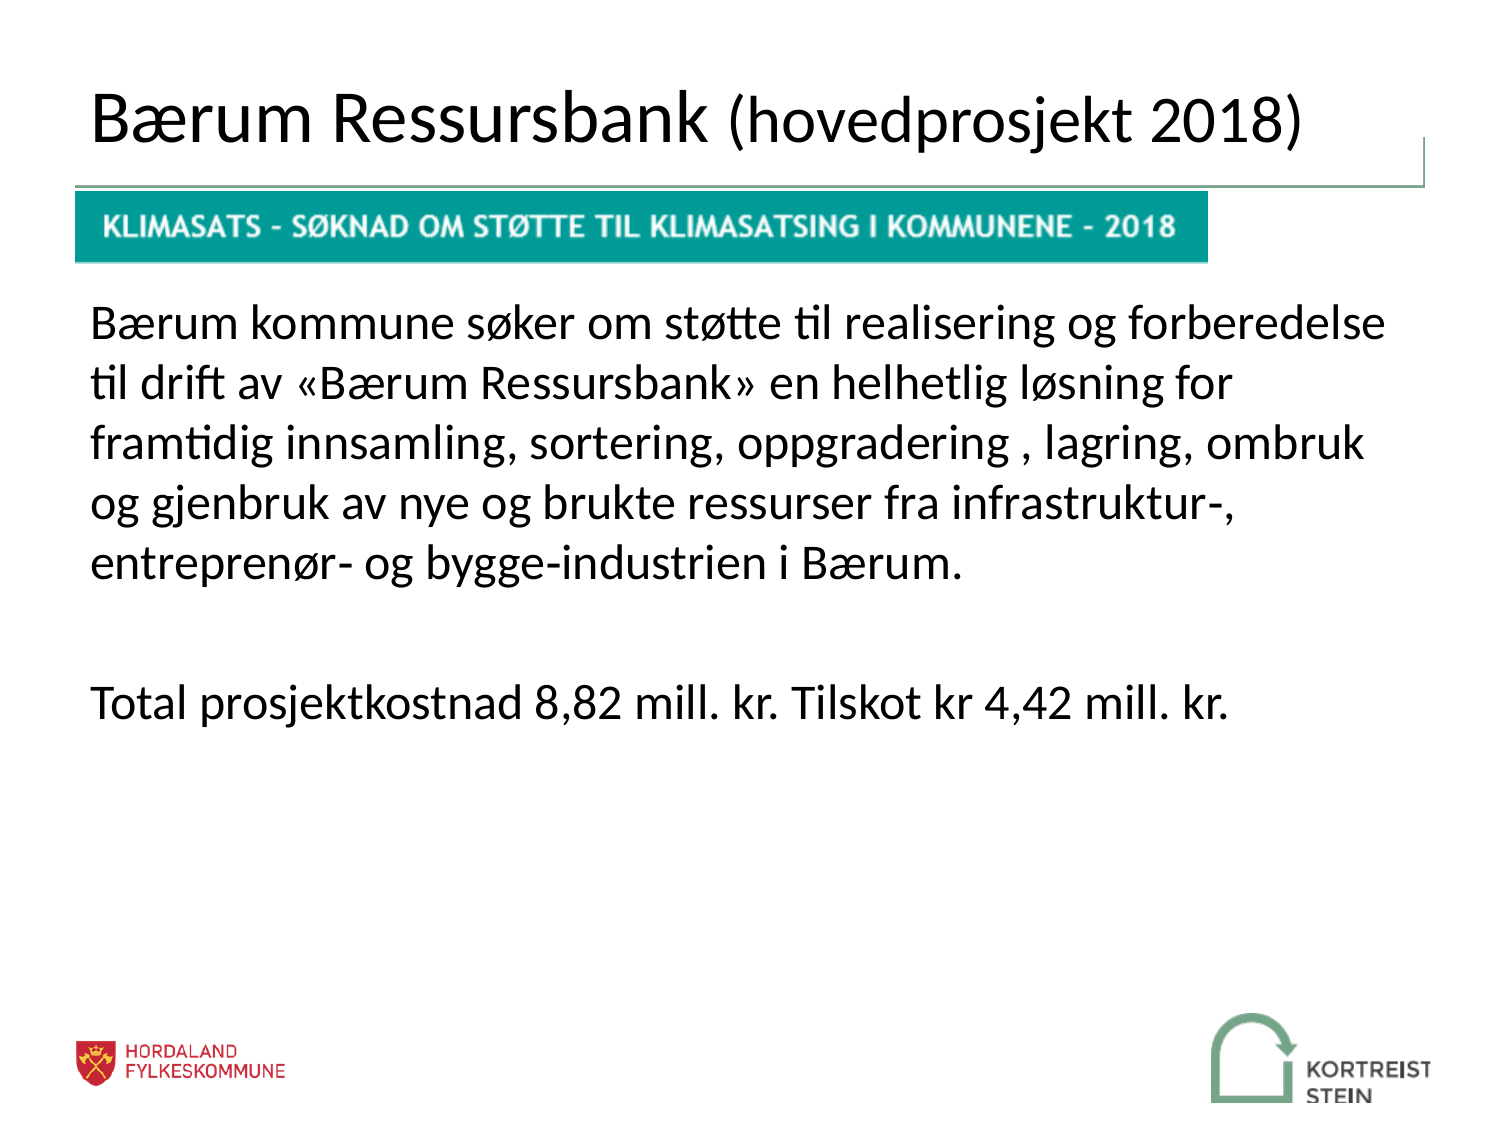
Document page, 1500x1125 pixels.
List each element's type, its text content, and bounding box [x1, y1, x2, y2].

list Bærum kommune søker om støtte til realisering og forberedelse til drift av «Bærum Ressursbank» en helhetlig løsning for framtidig innsamling, sortering, oppgradering , lagring, ombruk og gjenbruk av nye og brukte ressurser fra infrastruktur‐, entreprenør‐ og bygge‐industrien i Bærum. Total prosjektkostnad 8,82 mill. kr. Tilskot kr 4,42 mill. kr. [75, 282, 1425, 1005]
title Bærum Ressursbank (hovedprosjekt 2018) [75, 45, 1425, 181]
picture [74, 191, 1208, 265]
picture [75, 1040, 285, 1087]
